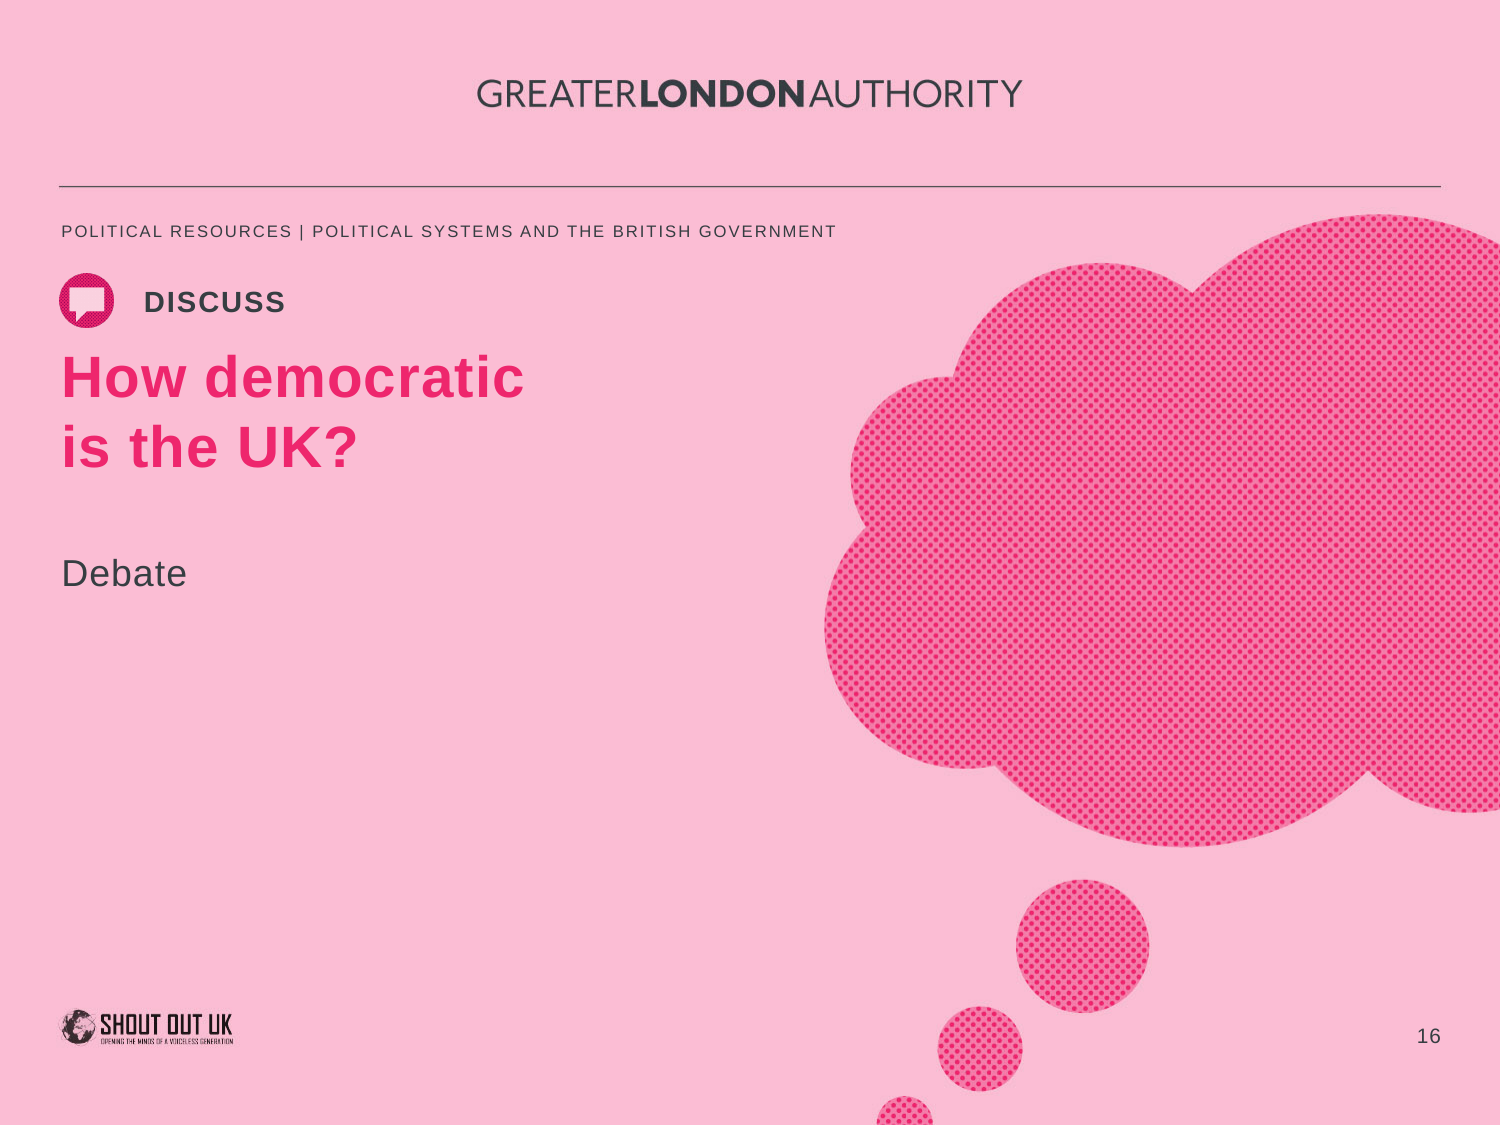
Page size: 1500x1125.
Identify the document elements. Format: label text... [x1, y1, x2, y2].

picture [0, 0, 1500, 1125]
slide_number 16 [1262, 1025, 1441, 1047]
list DISCUSS [144, 275, 741, 326]
list How democratic is the UK? Debate [61, 338, 741, 951]
